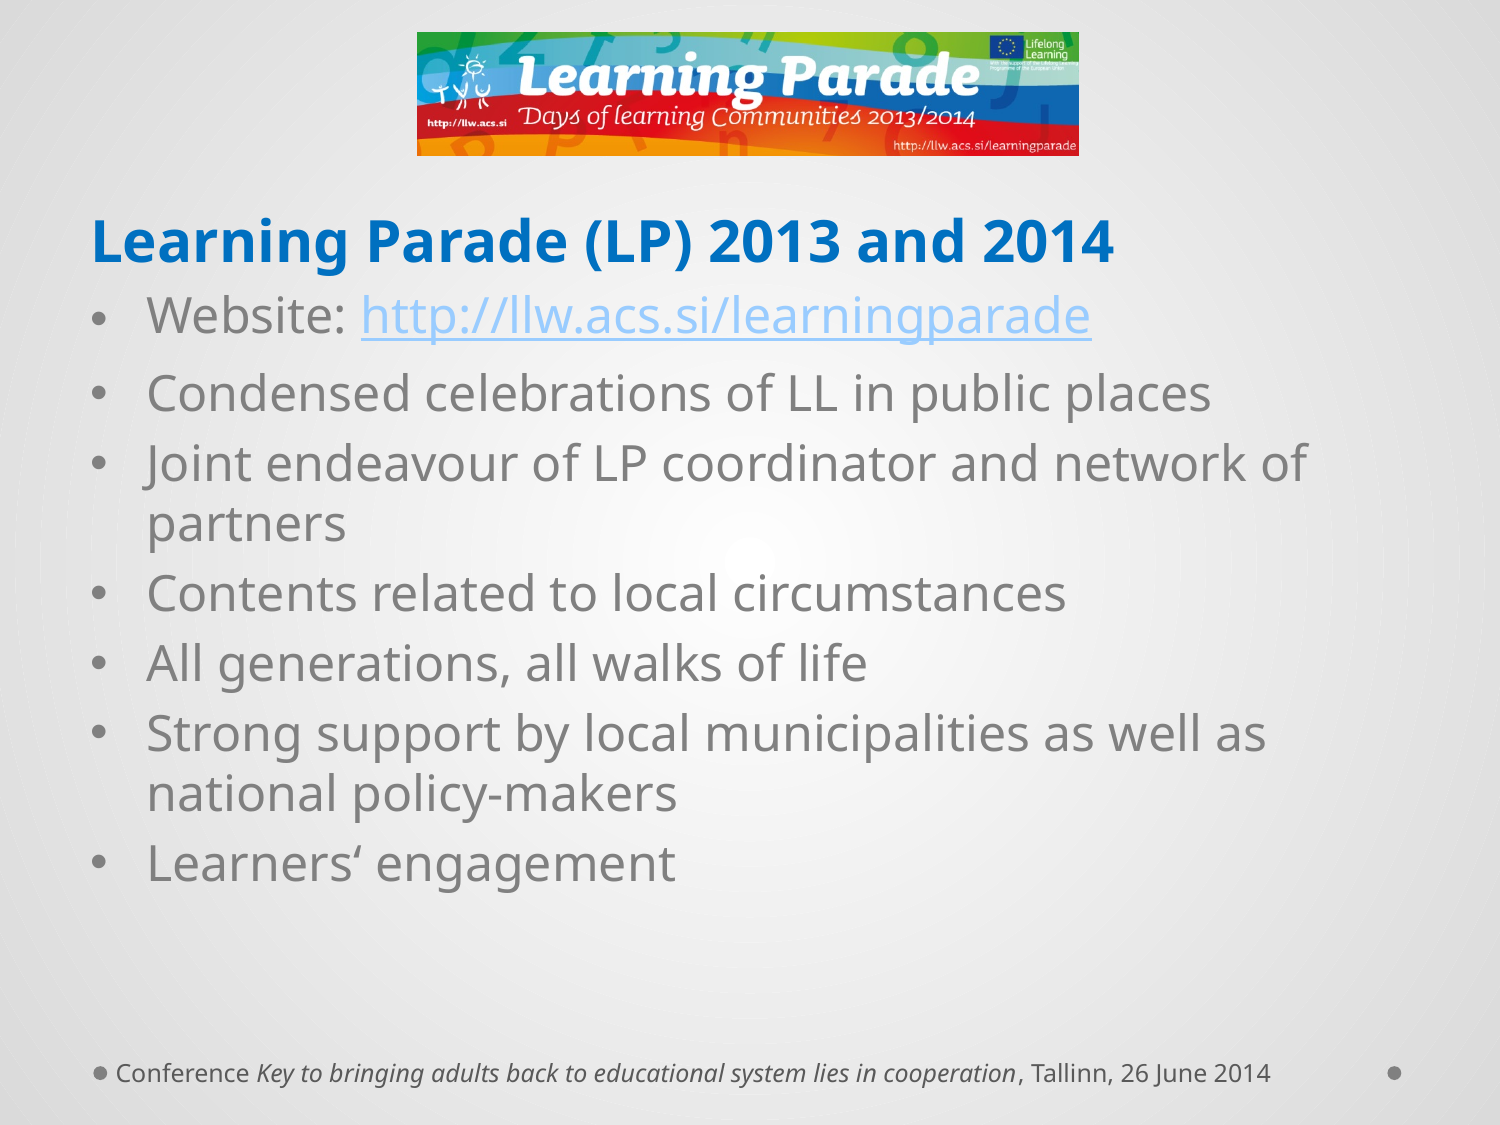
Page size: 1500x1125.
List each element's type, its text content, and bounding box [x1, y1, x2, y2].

list Learning Parade (LP) 2013 and 2014 Website: http://llw.acs.si/learningparade Condensed celebrations of LL in public places Joint endeavour of LP coordinator and network of partners Contents related to local circumstances All generations, all walks of life Strong support by local municipalities as well as national policy-makers Learners‘ engagement [75, 196, 1425, 939]
footer Conference Key to bringing adults back to educational system lies in cooperation, Tallinn, 26 June 2014 [108, 1042, 1400, 1103]
picture [417, 31, 1079, 156]
